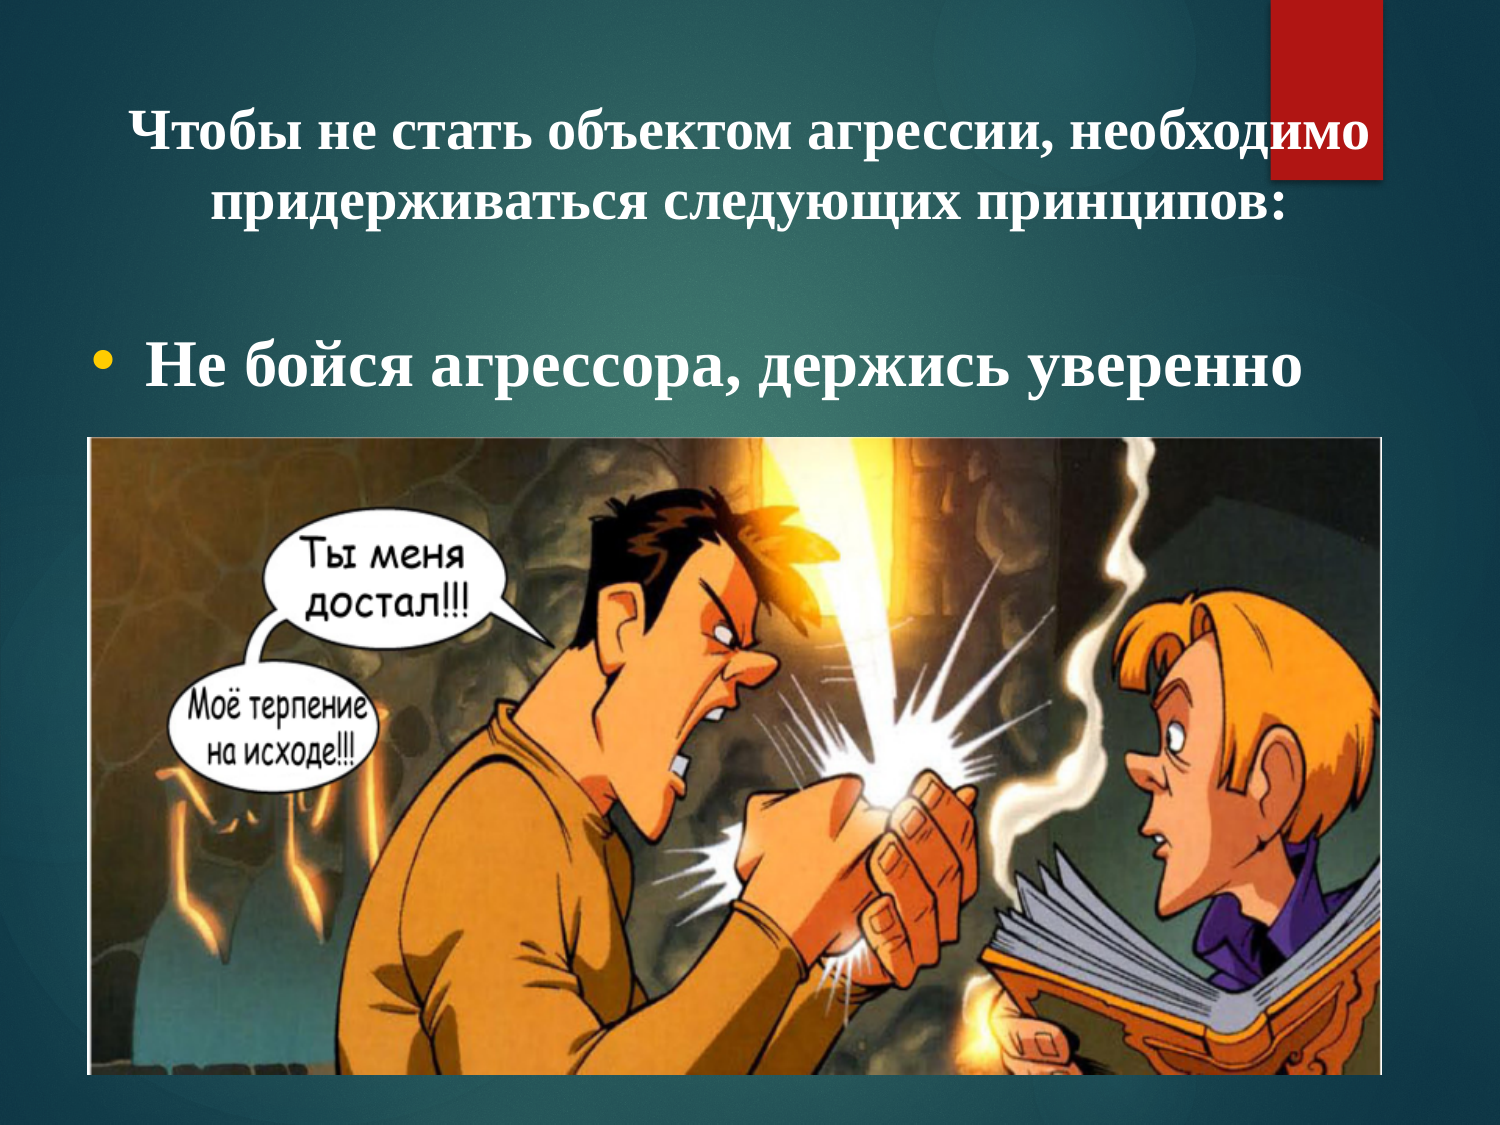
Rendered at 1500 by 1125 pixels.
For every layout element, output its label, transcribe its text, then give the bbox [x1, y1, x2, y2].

picture [87, 437, 1382, 1076]
text_box Чтобы не стать объектом агрессии, необходимо придерживаться следующих принципов: [74, 47, 1425, 275]
text_box Не бойся агрессора, держись уверенно [74, 312, 1425, 988]
